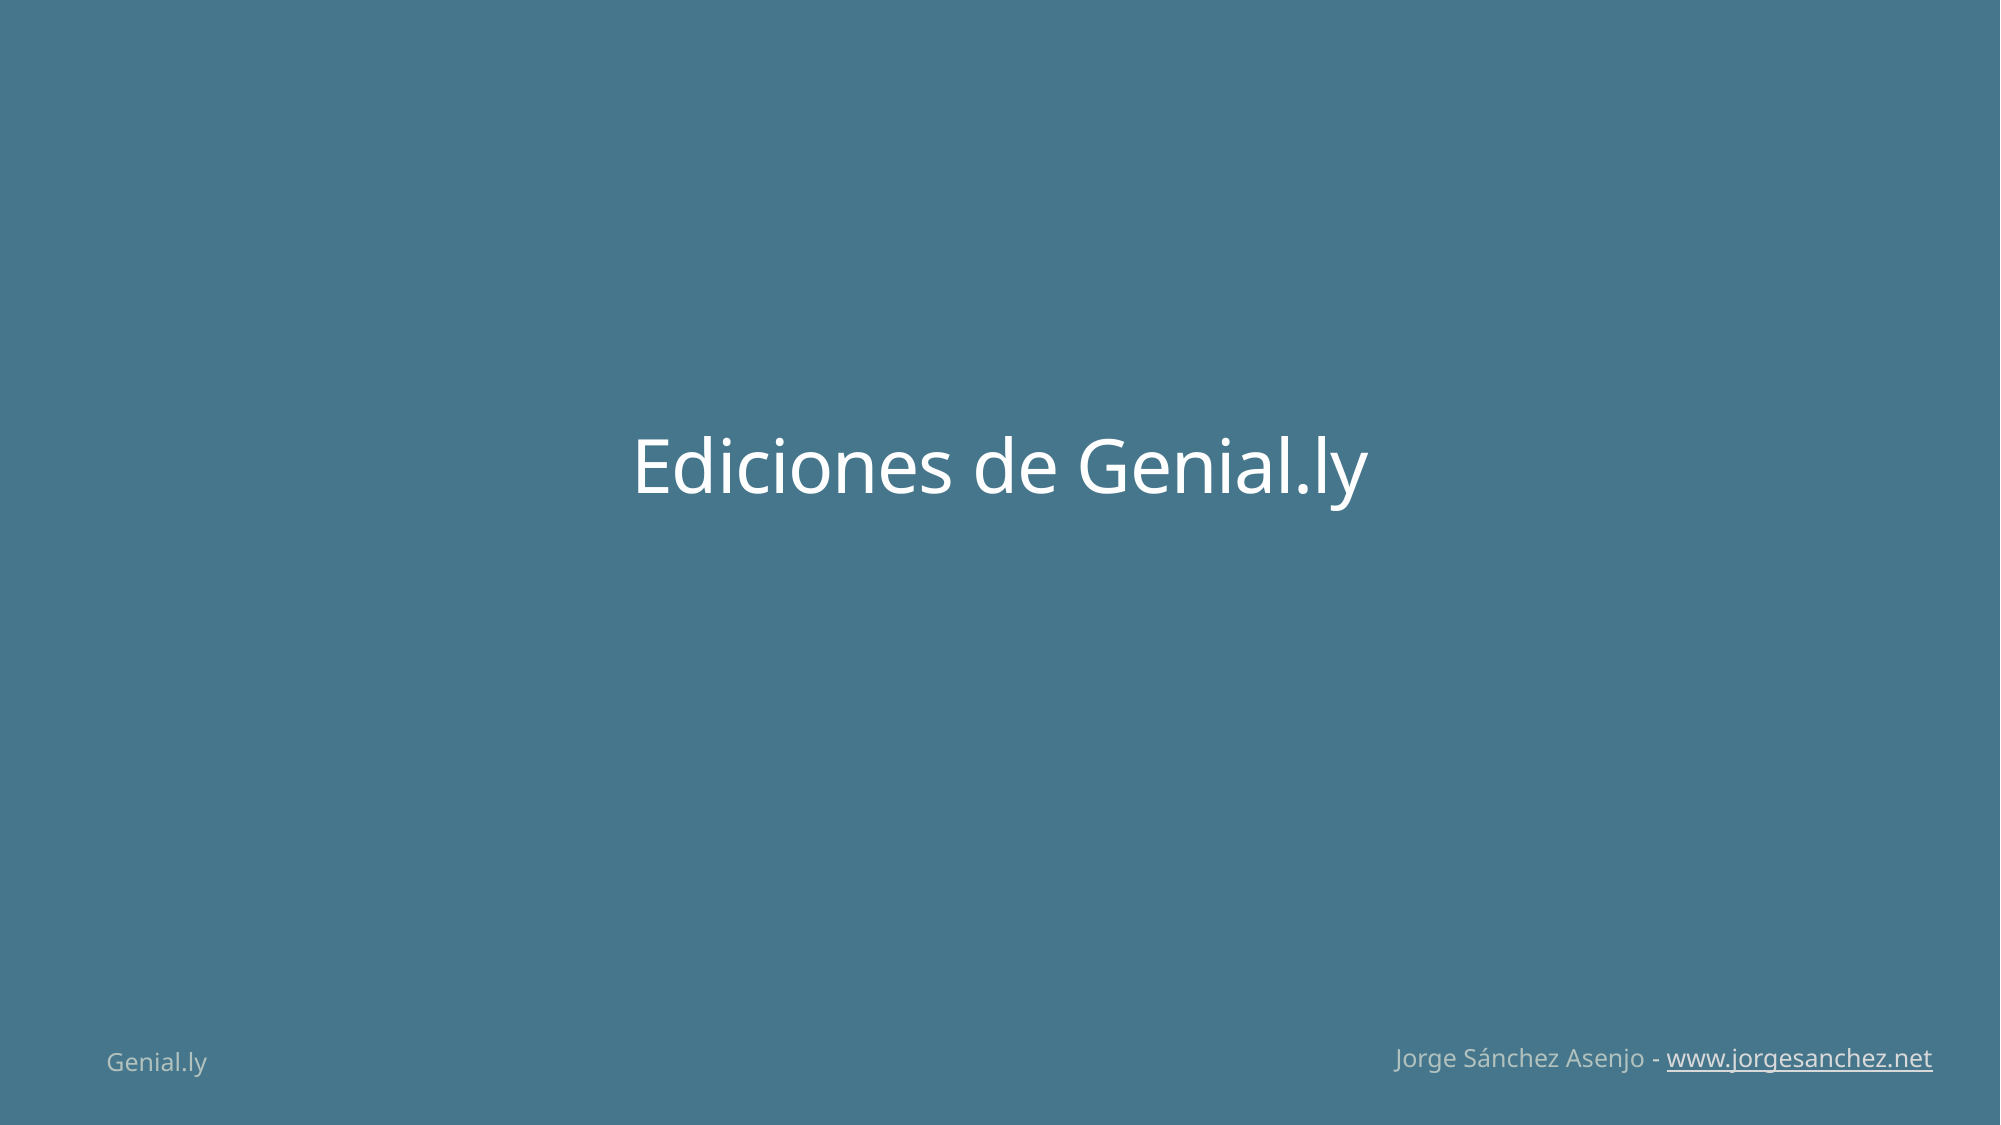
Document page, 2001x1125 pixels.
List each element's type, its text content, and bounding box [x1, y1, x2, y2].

title Ediciones de Genial.ly [150, 349, 1850, 591]
